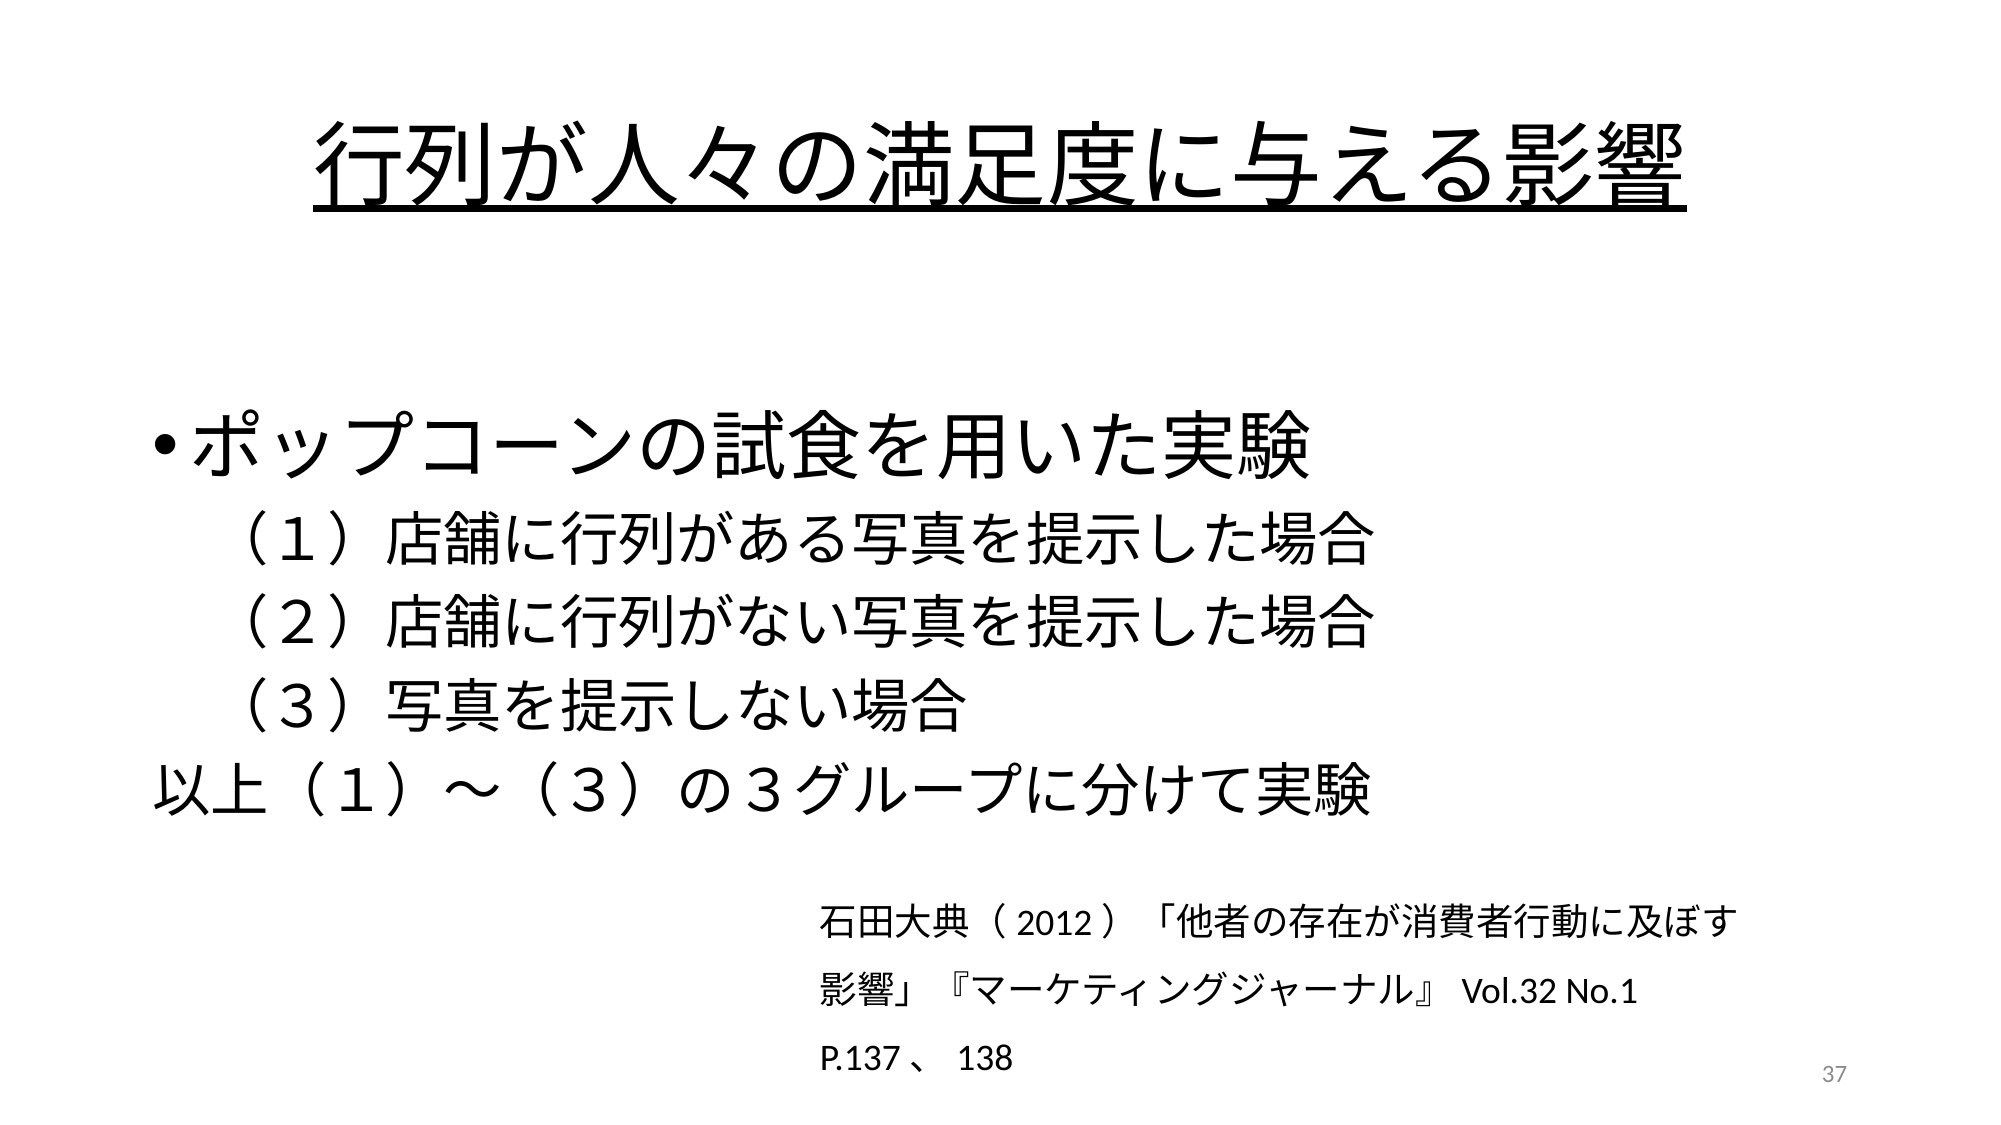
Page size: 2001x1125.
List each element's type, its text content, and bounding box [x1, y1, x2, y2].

slide_number 37 [1412, 1042, 1863, 1103]
text_box 石田大典（2012）「他者の存在が消費者行動に及ぼす影響」『マーケティングジャーナル』Vol.32 No.1 P.137、138 [805, 868, 1789, 1086]
list ポップコーンの試食を用いた実験 （１）店舗に行列がある写真を提示した場合 （２）店舗に行列がない写真を提示した場合 （３）写真を提示しない場合 以上（１）～（３）の３グループに分けて実験 [137, 256, 1863, 1014]
title 行列が人々の満足度に与える影響 [137, 59, 1863, 256]
